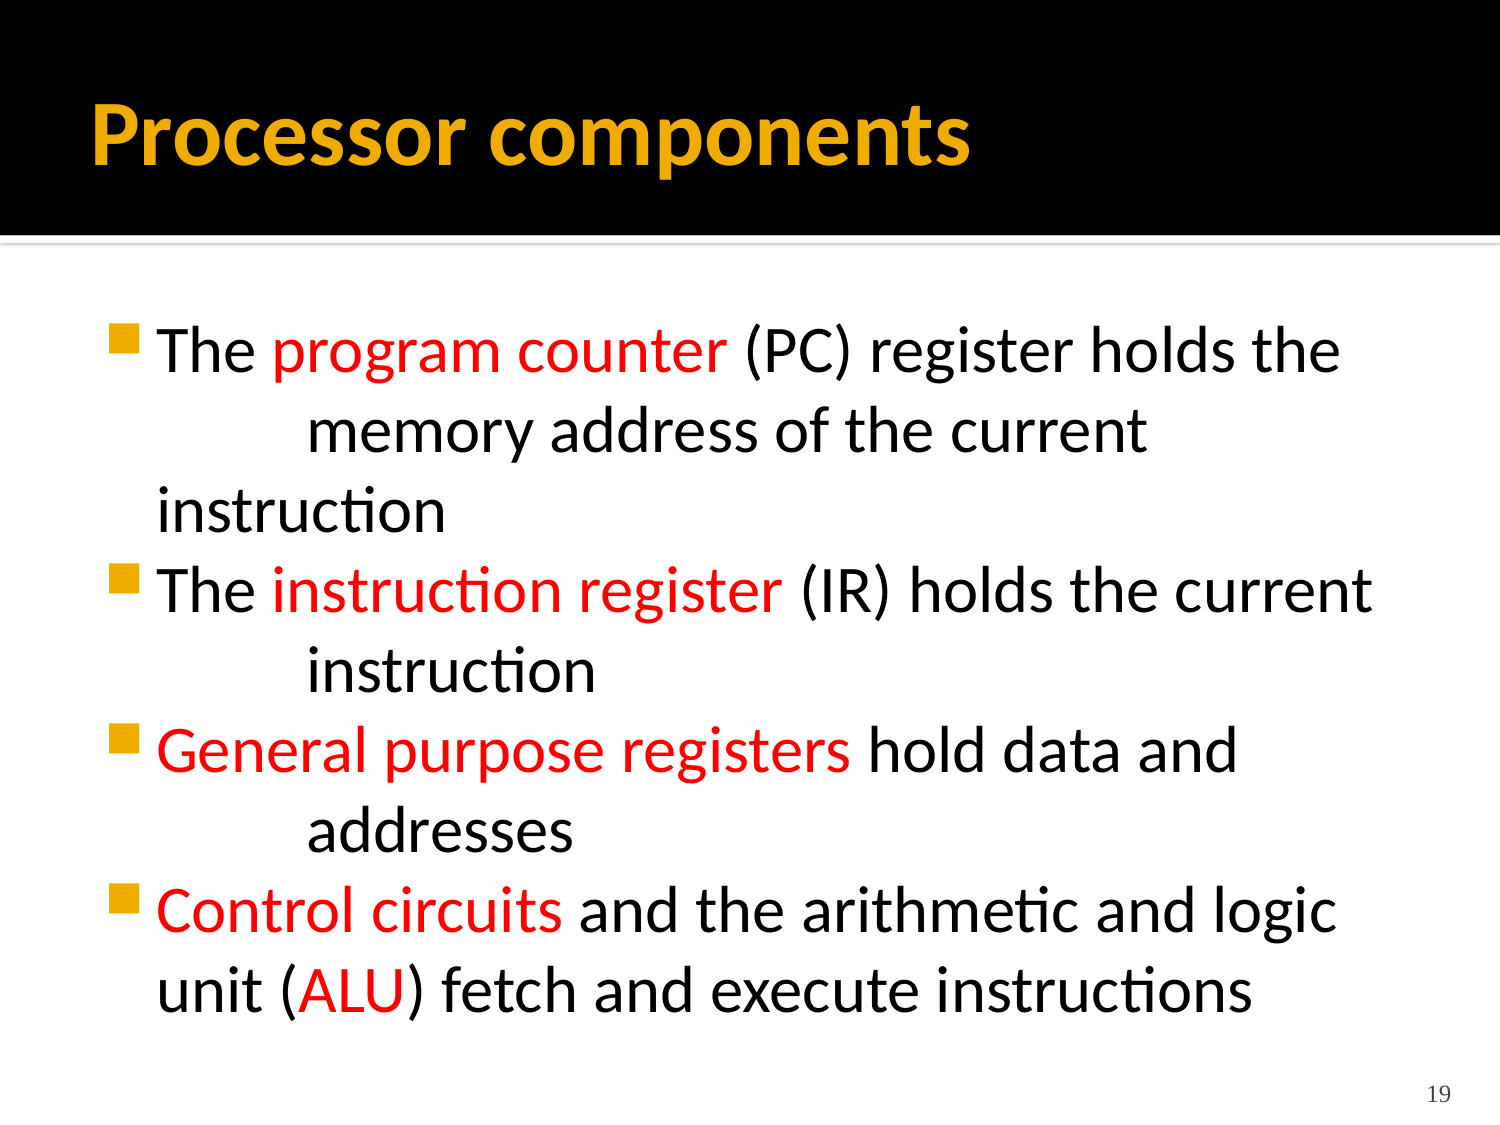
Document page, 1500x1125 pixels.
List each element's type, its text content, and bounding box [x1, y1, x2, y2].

list The program counter (PC) register holds the memory address of the current instruction The instruction register (IR) holds the current instruction General purpose registers hold data and addresses Control circuits and the arithmetic and logic unit (ALU) fetch and execute instructions [75, 291, 1425, 1050]
title Processor components [75, 25, 1425, 231]
slide_number 19 [1345, 1062, 1467, 1108]
